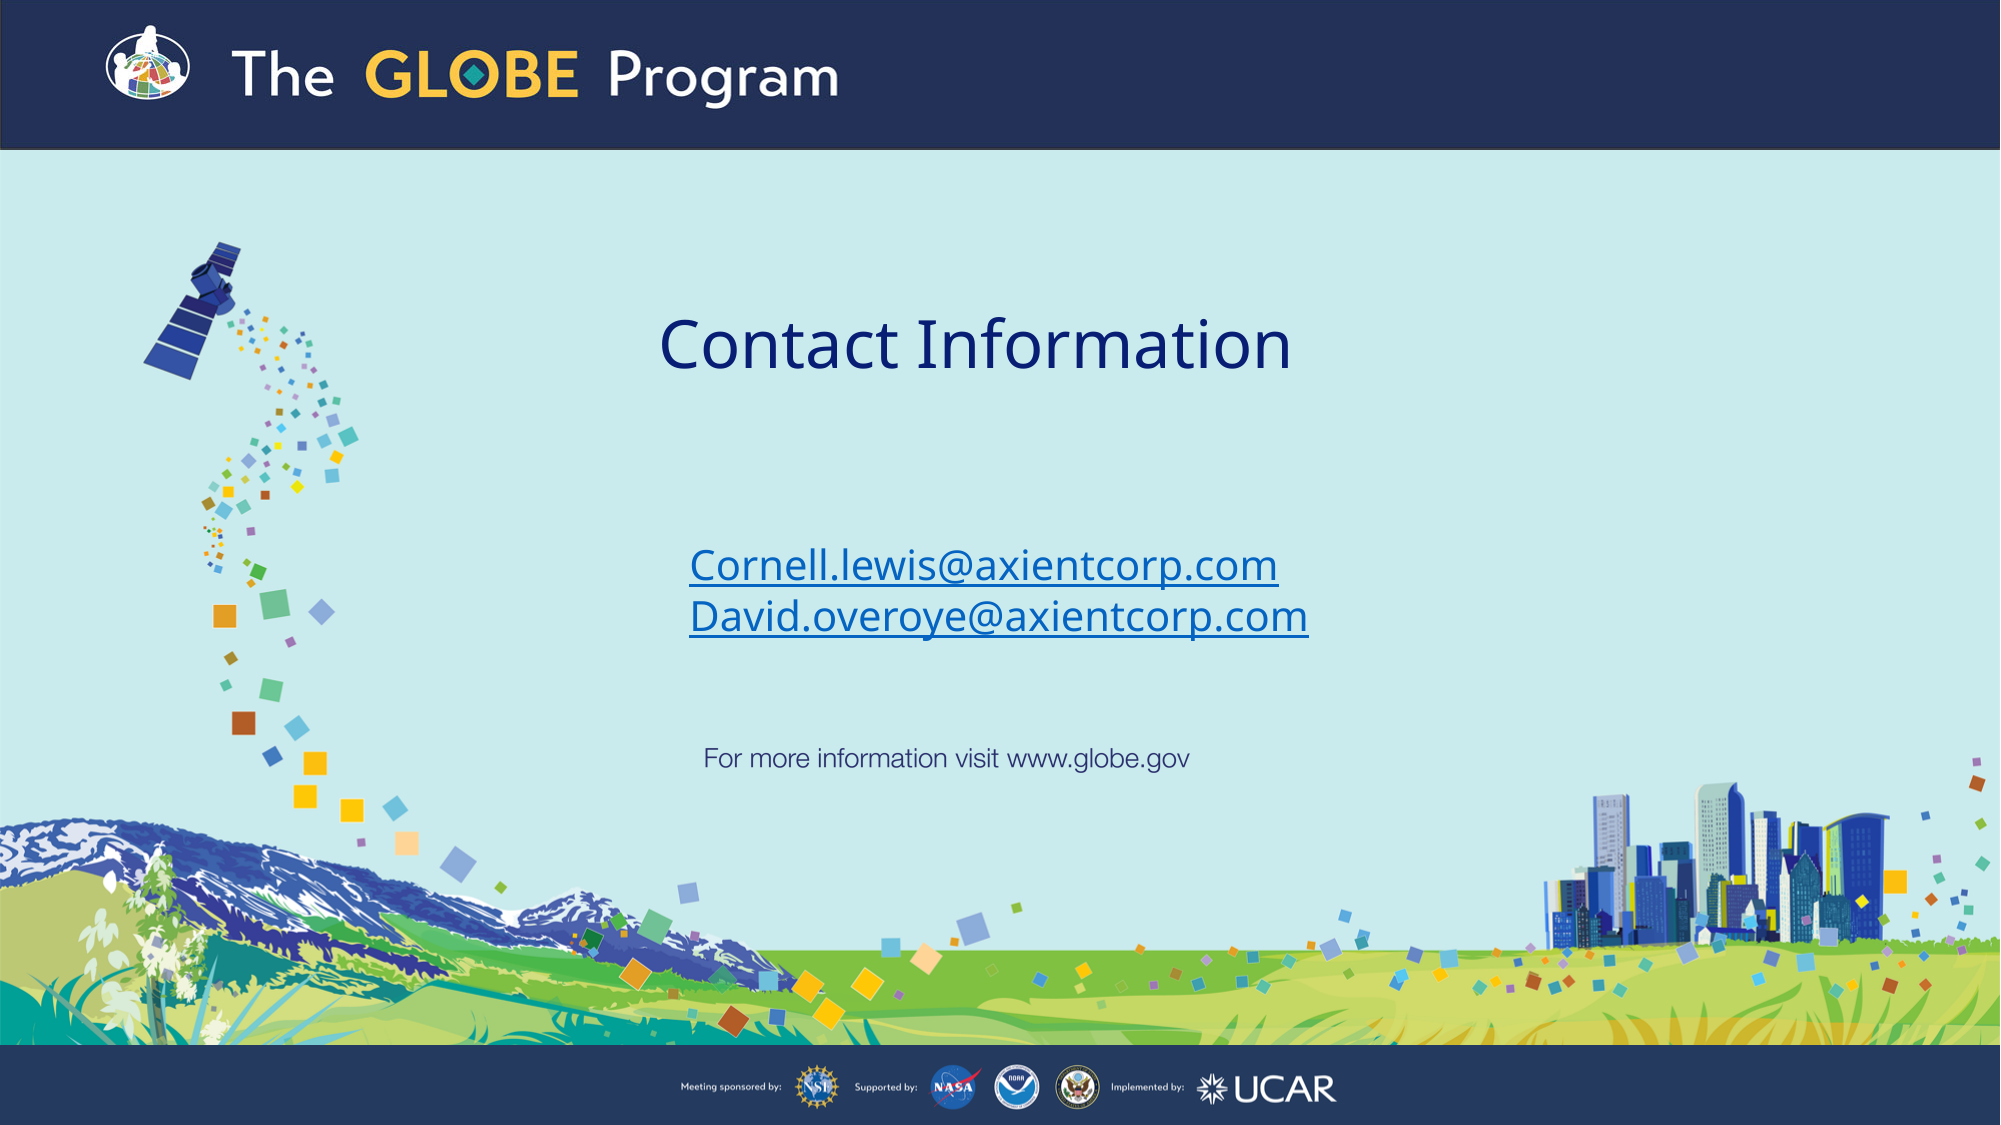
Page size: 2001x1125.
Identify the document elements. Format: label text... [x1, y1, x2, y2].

text_box Contact Information [544, 235, 1409, 390]
picture [0, 0, 2000, 1125]
title Cornell.lewis@axientcorp.com David.overoye@axientcorp.com [674, 441, 1483, 567]
